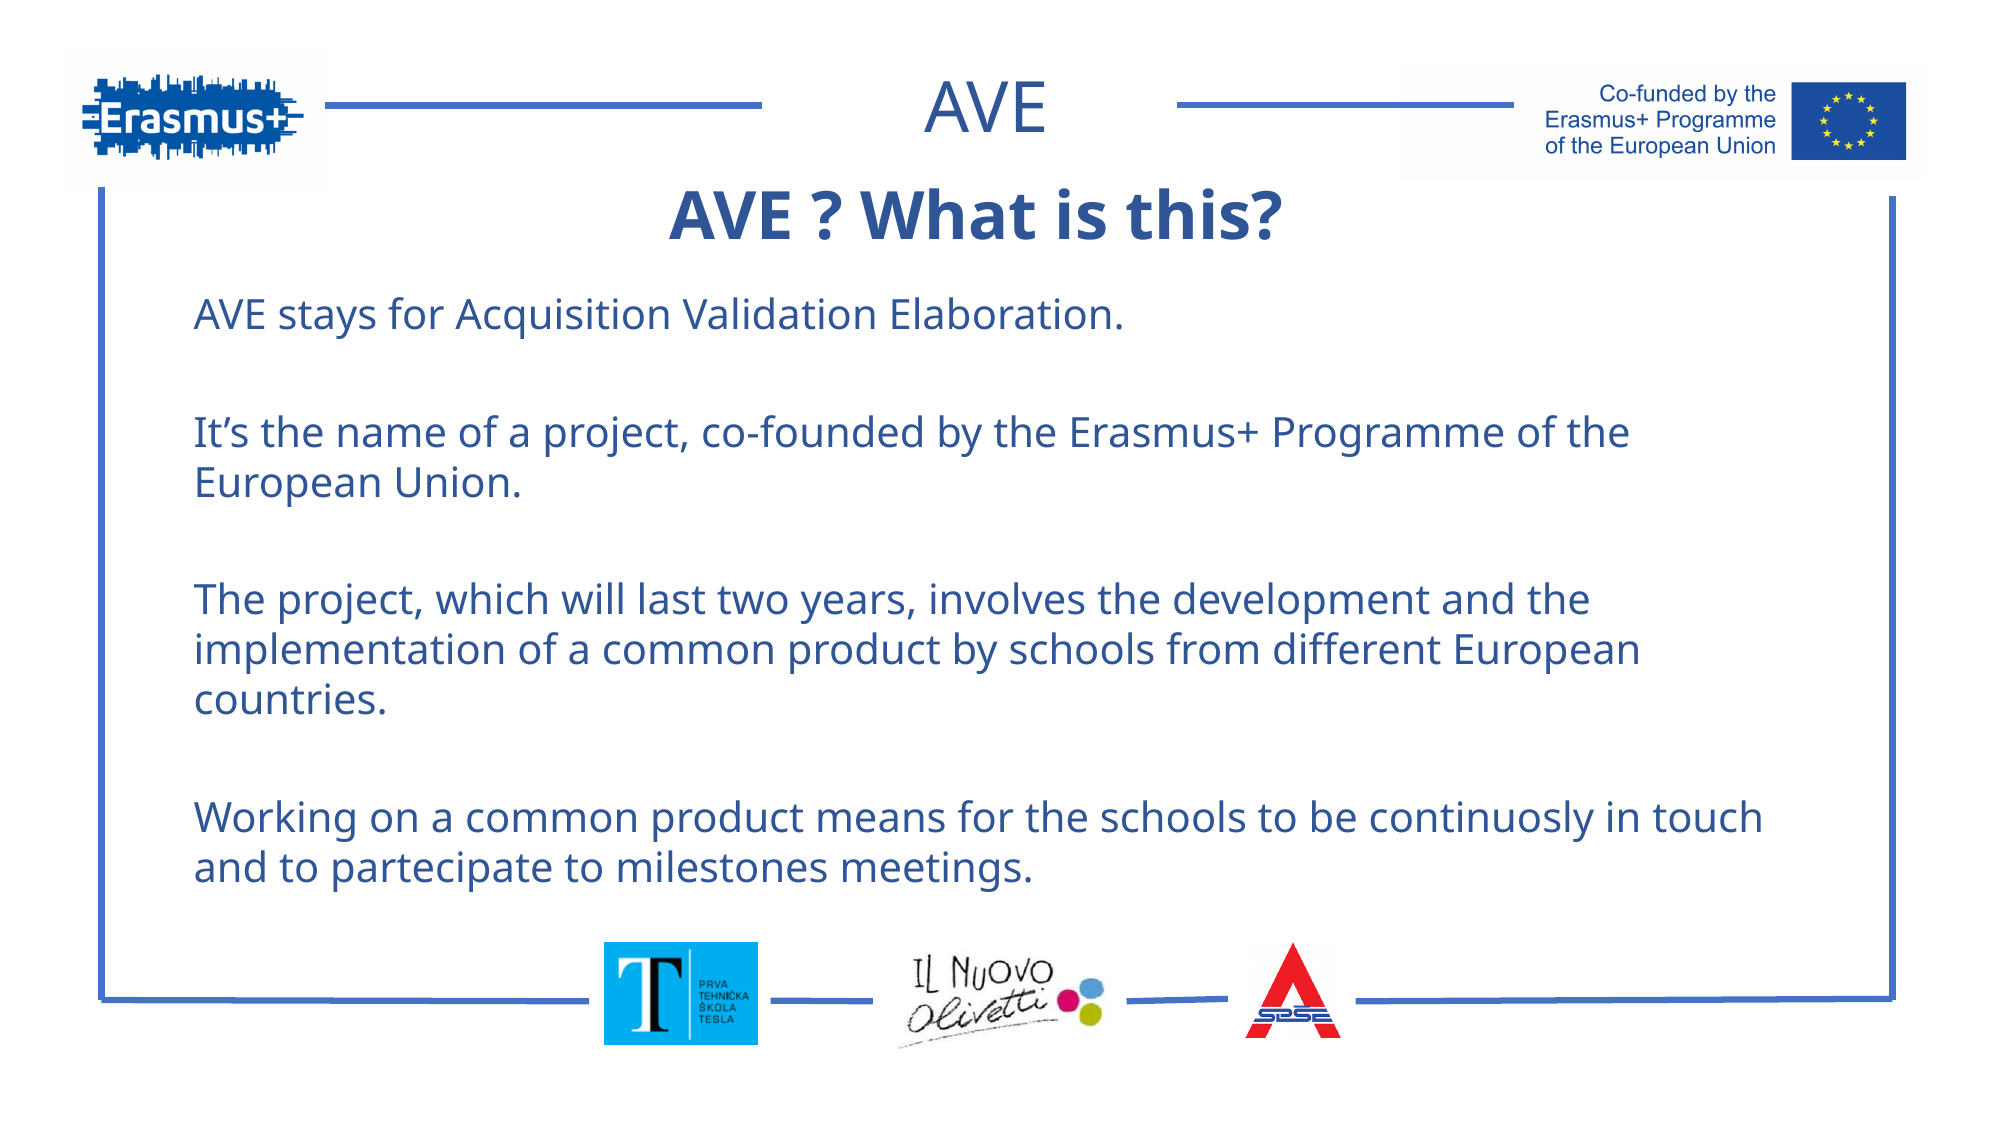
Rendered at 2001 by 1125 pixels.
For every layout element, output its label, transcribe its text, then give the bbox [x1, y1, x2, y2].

text_box AVE [897, 54, 1076, 154]
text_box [1126, 998, 1228, 1002]
picture [895, 951, 1111, 1054]
text_box AVE ? What is this? [428, 154, 1526, 262]
picture [1399, 63, 1924, 179]
picture [1245, 942, 1341, 1038]
picture [619, 958, 680, 1031]
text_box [1355, 998, 1893, 1002]
text_box AVE stays for Acquisition Validation Elaboration. It’s the name of a project, co-founded by the Erasmus+ Programme of the European Union. The project, which will last two years, involves the development and the implementation of a common product by schools from different European countries. Working on a common product means for the schools to be continuosly in touch and to partecipate to milestones meetings. [178, 438, 1828, 952]
picture [61, 45, 325, 196]
